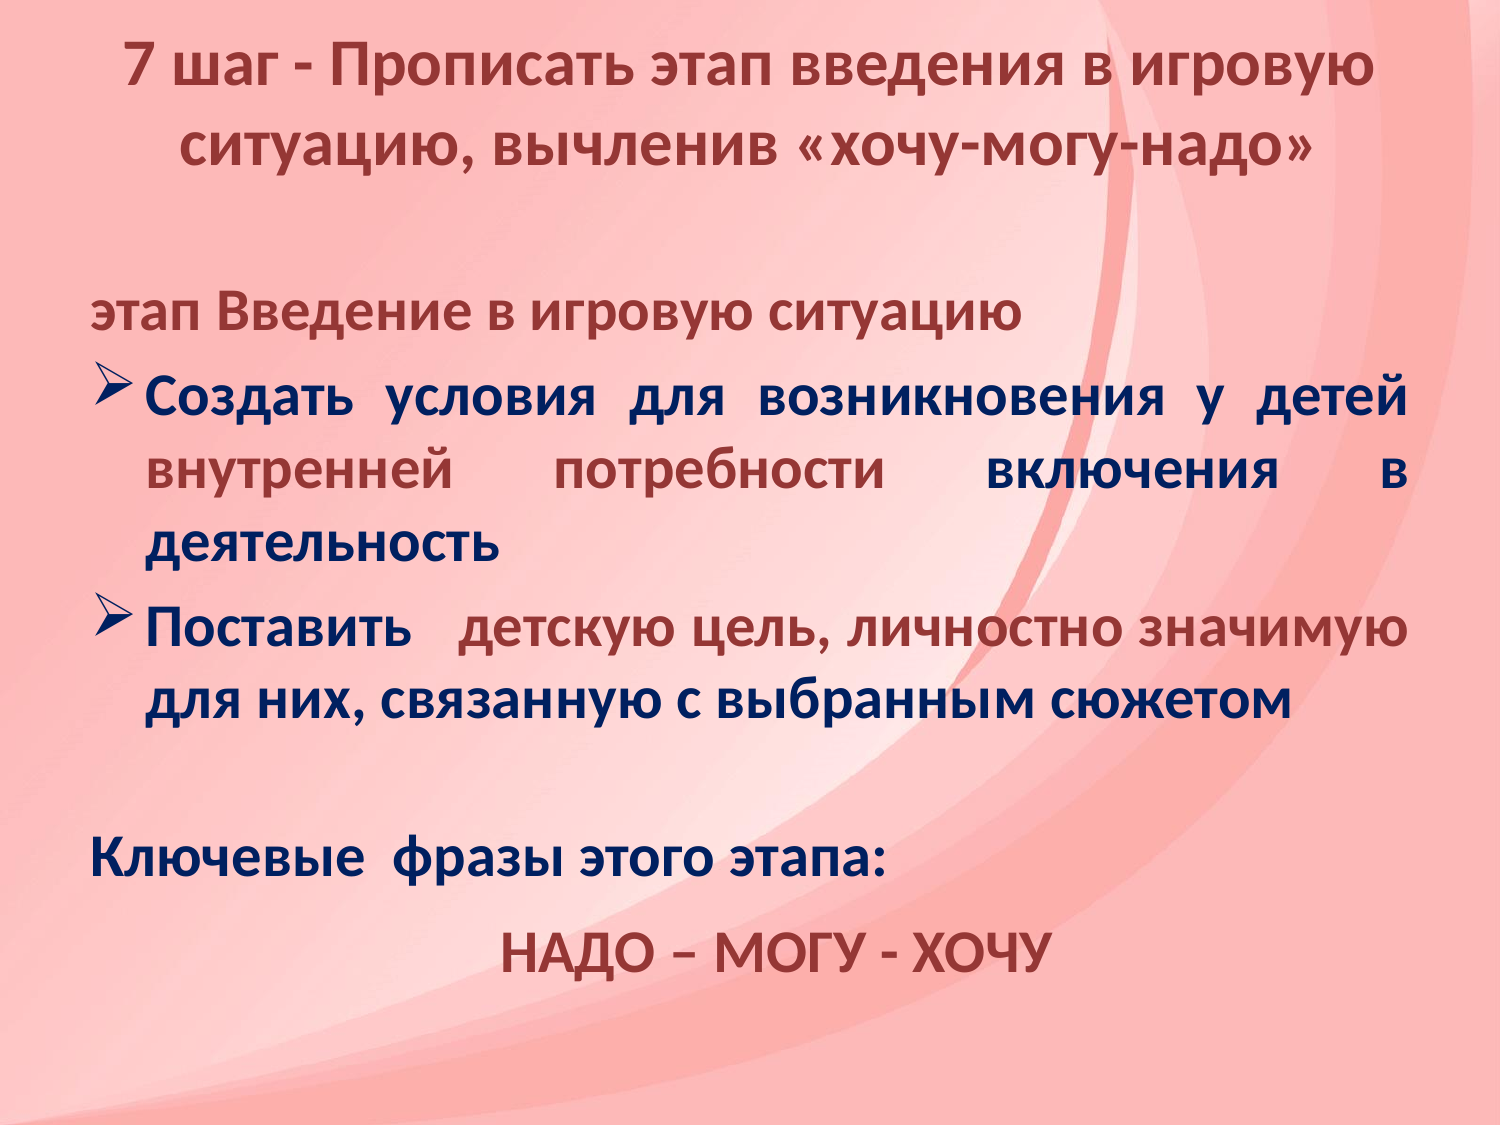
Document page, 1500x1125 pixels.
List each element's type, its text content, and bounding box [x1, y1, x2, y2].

list этап Введение в игровую ситуацию Создать условия для возникновения у детей внутренней потребности включения в деятельность Поставить детскую цель, личностно значимую для них, связанную с выбранным сюжетом Ключевые фразы этого этапа: НАДО – МОГУ - ХОЧУ [75, 262, 1425, 1005]
picture [0, 0, 1500, 1125]
title 7 шаг - Прописать этап введения в игровую ситуацию, вычленив «хочу-могу-надо» [75, 45, 1425, 233]
